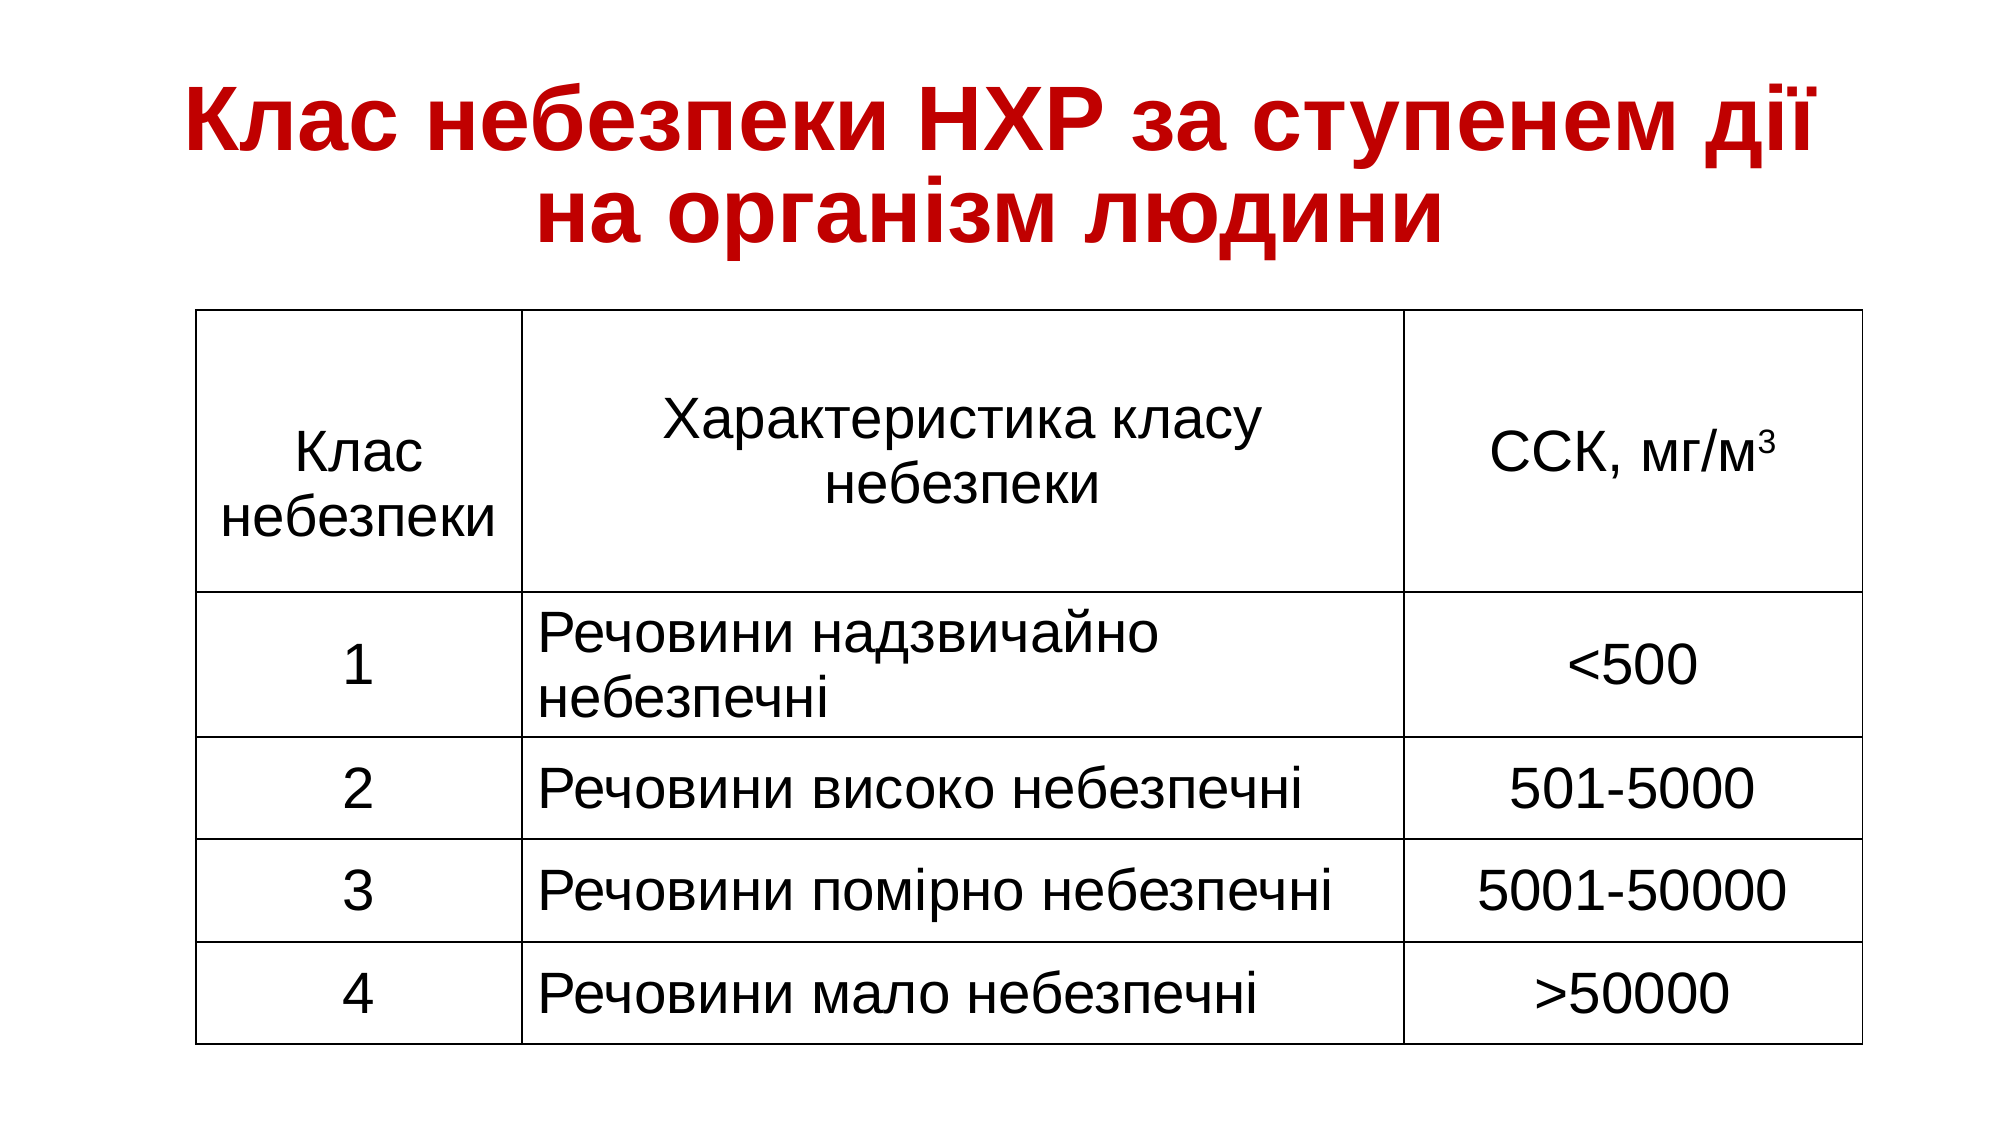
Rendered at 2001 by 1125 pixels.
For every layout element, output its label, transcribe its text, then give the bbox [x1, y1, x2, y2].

table_cell 3 [197, 840, 521, 941]
table_cell 4 [197, 943, 521, 1043]
table_cell Речовини мало небезпечні [523, 943, 1403, 1043]
table_header ССК, мг/м3 [1405, 311, 1862, 591]
table_header Клас небезпеки [197, 311, 521, 591]
table_cell Речовини помірно небезпечні [523, 840, 1403, 941]
table_cell 501-5000 [1405, 738, 1862, 838]
table_cell <500 [1405, 593, 1862, 736]
table_cell 5001-50000 [1405, 840, 1862, 941]
table_header Характеристика класу небезпеки [523, 311, 1403, 591]
table_cell 2 [197, 738, 521, 838]
table_cell 1 [197, 593, 521, 736]
table_cell Речовини надзвичайно небезпечні [523, 593, 1403, 736]
table_cell Речовини високо небезпечні [523, 738, 1403, 838]
title Клас небезпеки НХР за ступенем дії на організм людини [137, 59, 1863, 278]
table_cell >50000 [1405, 943, 1862, 1043]
